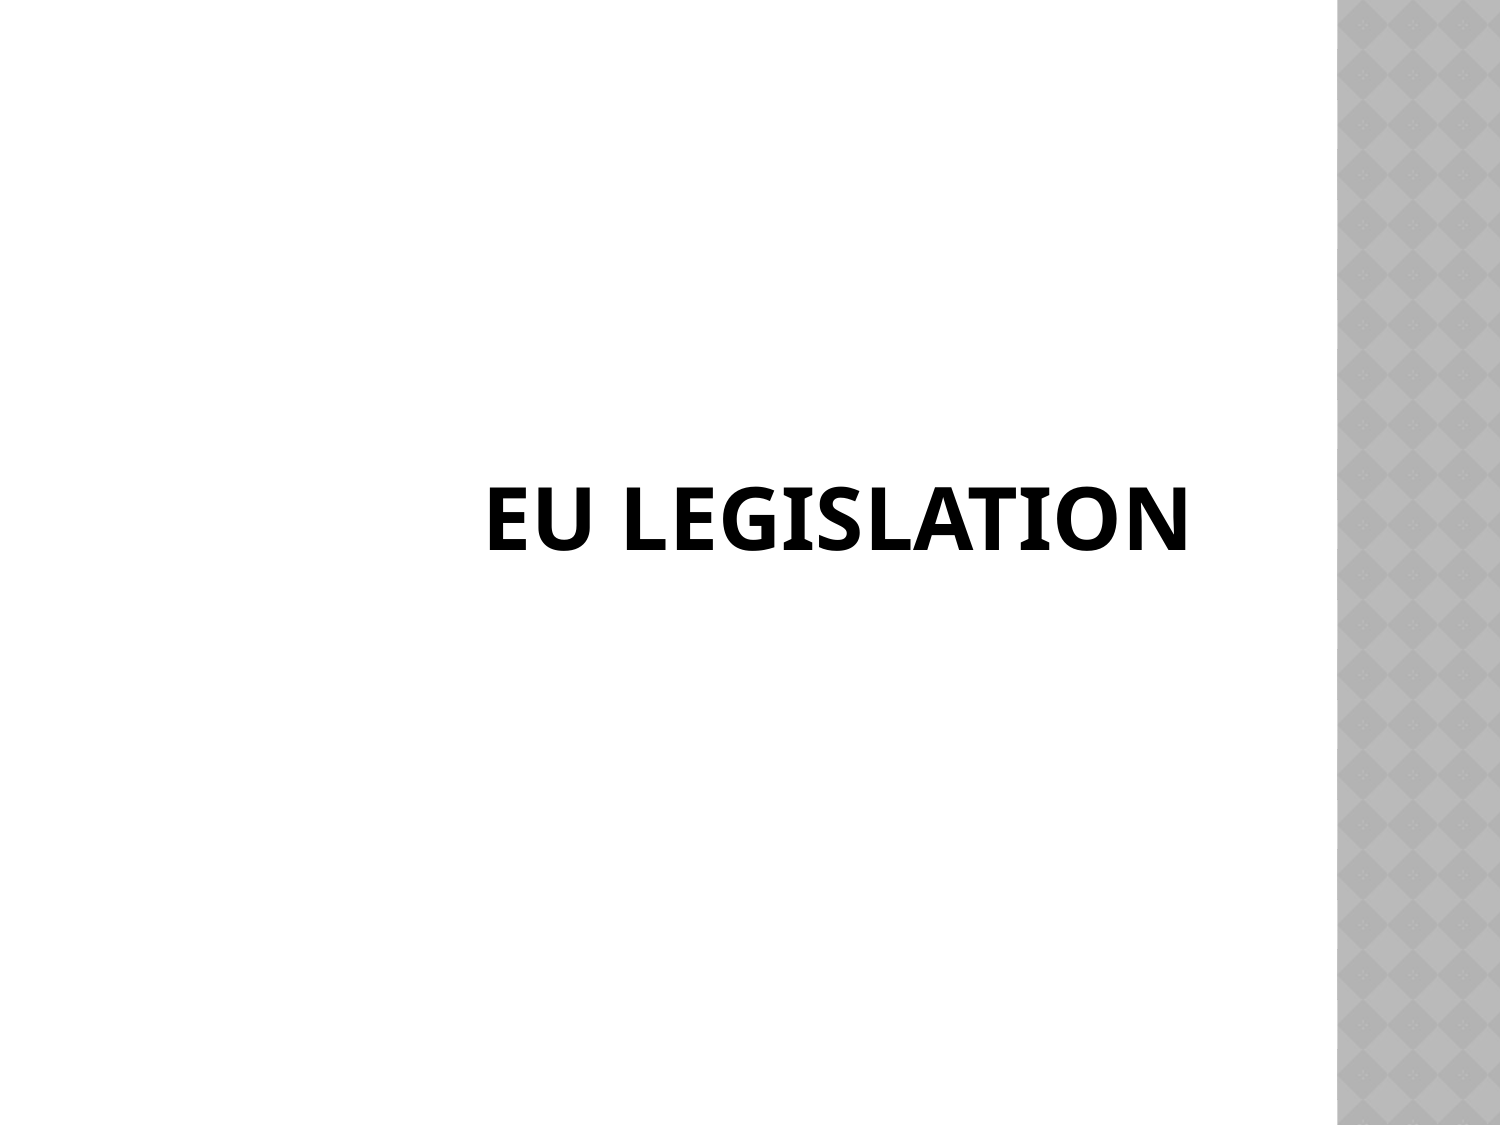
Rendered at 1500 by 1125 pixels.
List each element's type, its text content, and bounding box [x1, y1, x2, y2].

title EU Legislation [174, 462, 1202, 687]
